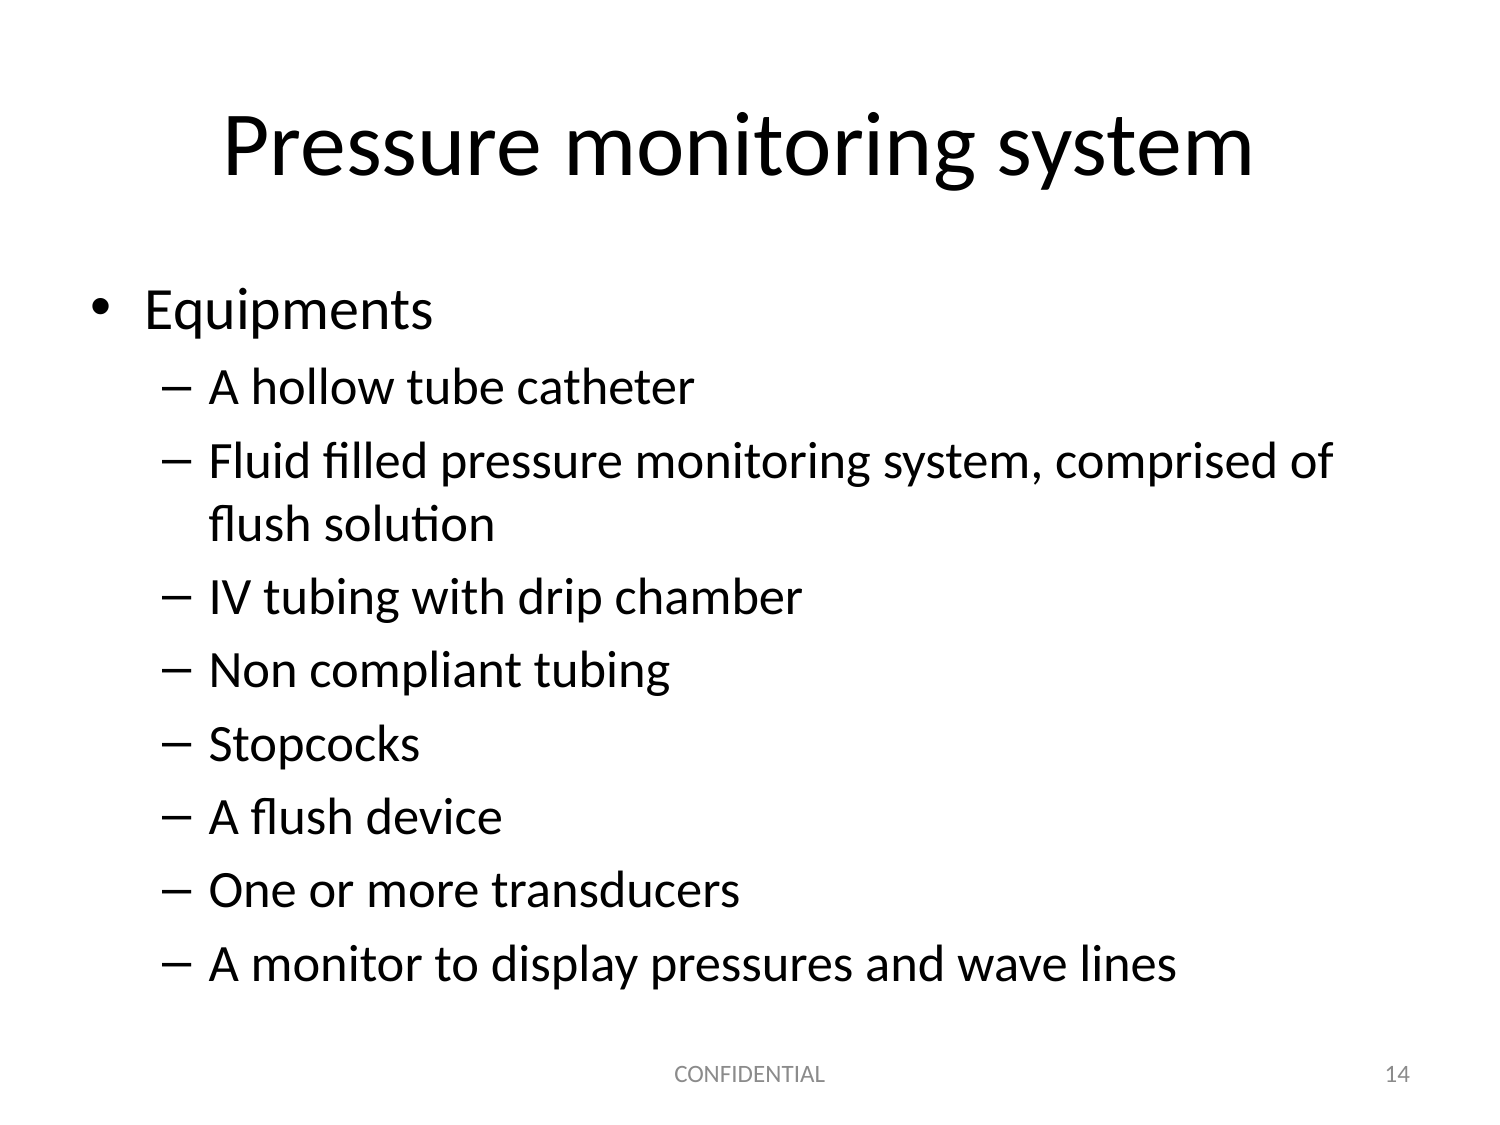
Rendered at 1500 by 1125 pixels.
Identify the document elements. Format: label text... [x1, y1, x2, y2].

list Equipments A hollow tube catheter Fluid filled pressure monitoring system, comprised of flush solution IV tubing with drip chamber Non compliant tubing Stopcocks A flush device One or more transducers A monitor to display pressures and wave lines [75, 262, 1425, 1005]
slide_number 14 [1074, 1042, 1425, 1103]
footer CONFIDENTIAL [512, 1042, 988, 1103]
title Pressure monitoring system [75, 45, 1425, 233]
